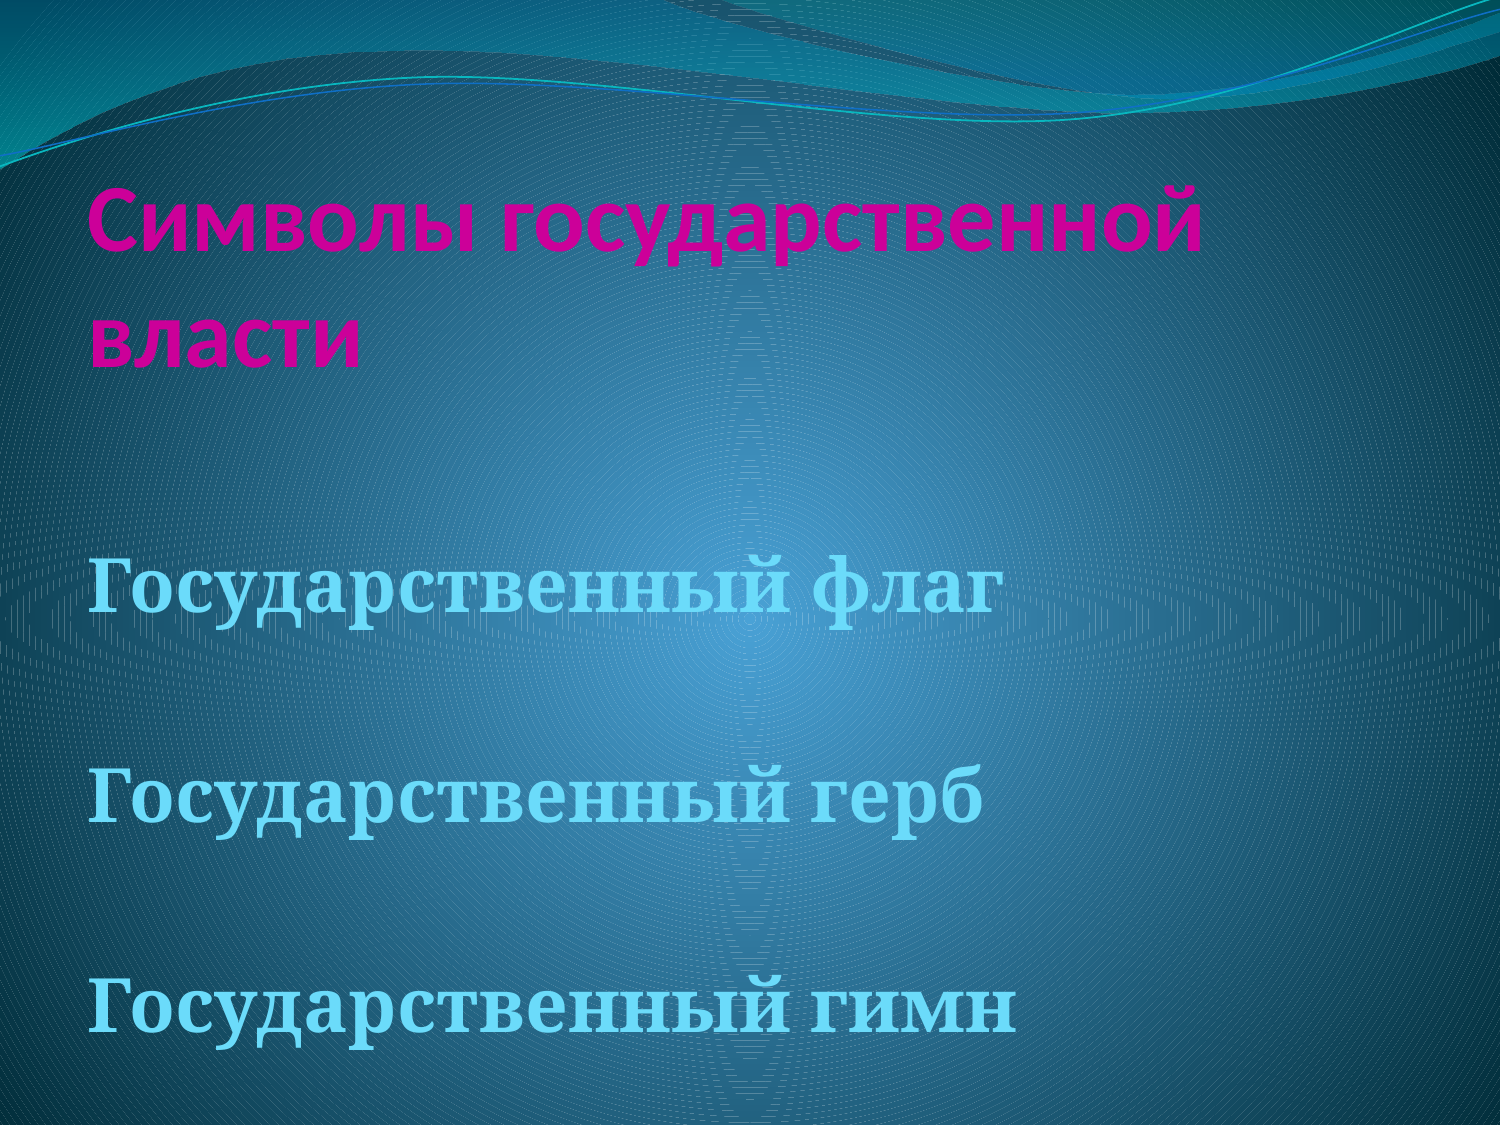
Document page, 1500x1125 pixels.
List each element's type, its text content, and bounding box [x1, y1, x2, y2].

title Символы государственной власти [87, 152, 1376, 387]
subtitle Государственный флаг Государственный герб Государственный гимн [87, 529, 1376, 818]
